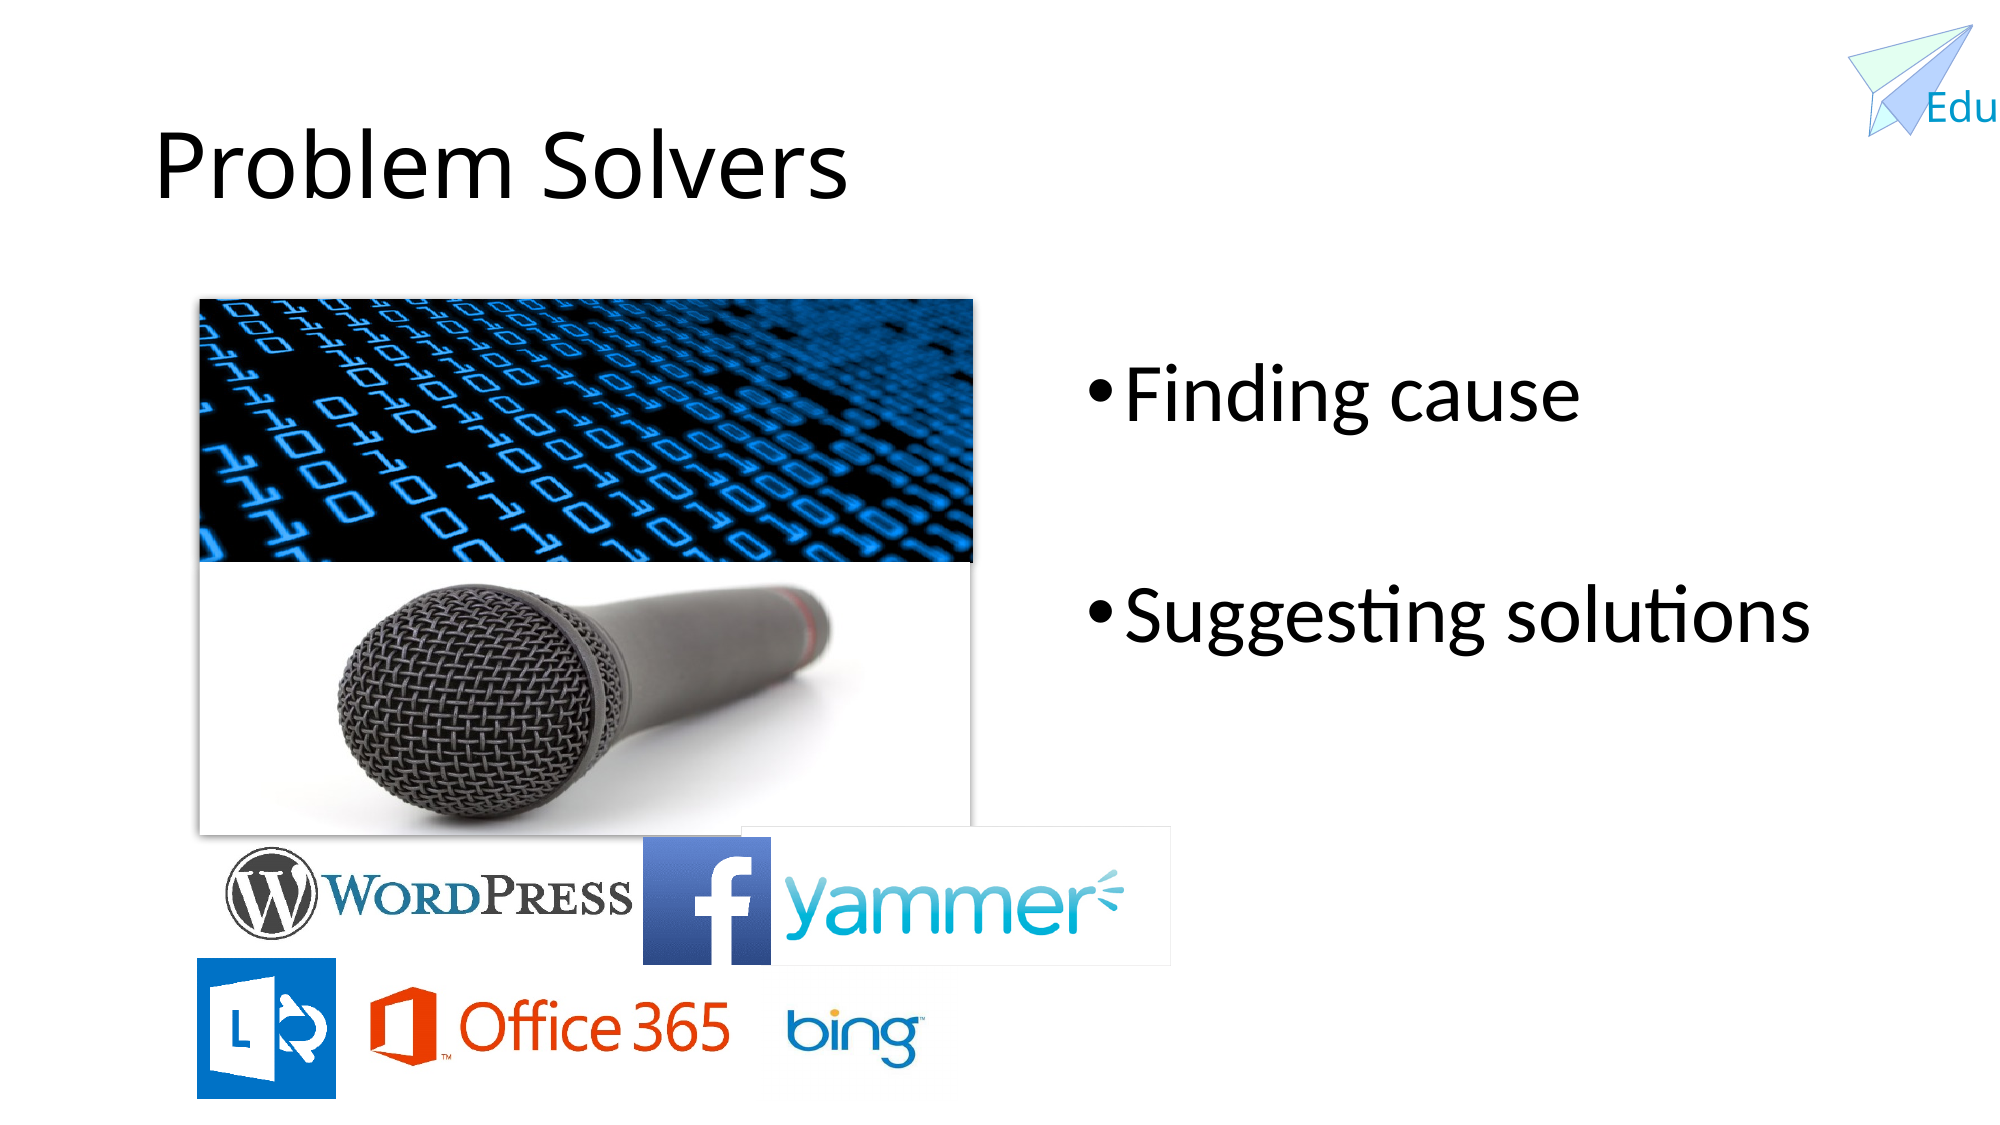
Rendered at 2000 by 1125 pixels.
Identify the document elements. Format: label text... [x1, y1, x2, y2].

text_box [199, 562, 970, 835]
list Finding cause Suggesting solutions [1071, 341, 1844, 853]
title Problem Solvers [137, 59, 1862, 278]
picture [197, 816, 1171, 1101]
text_box [199, 299, 973, 560]
